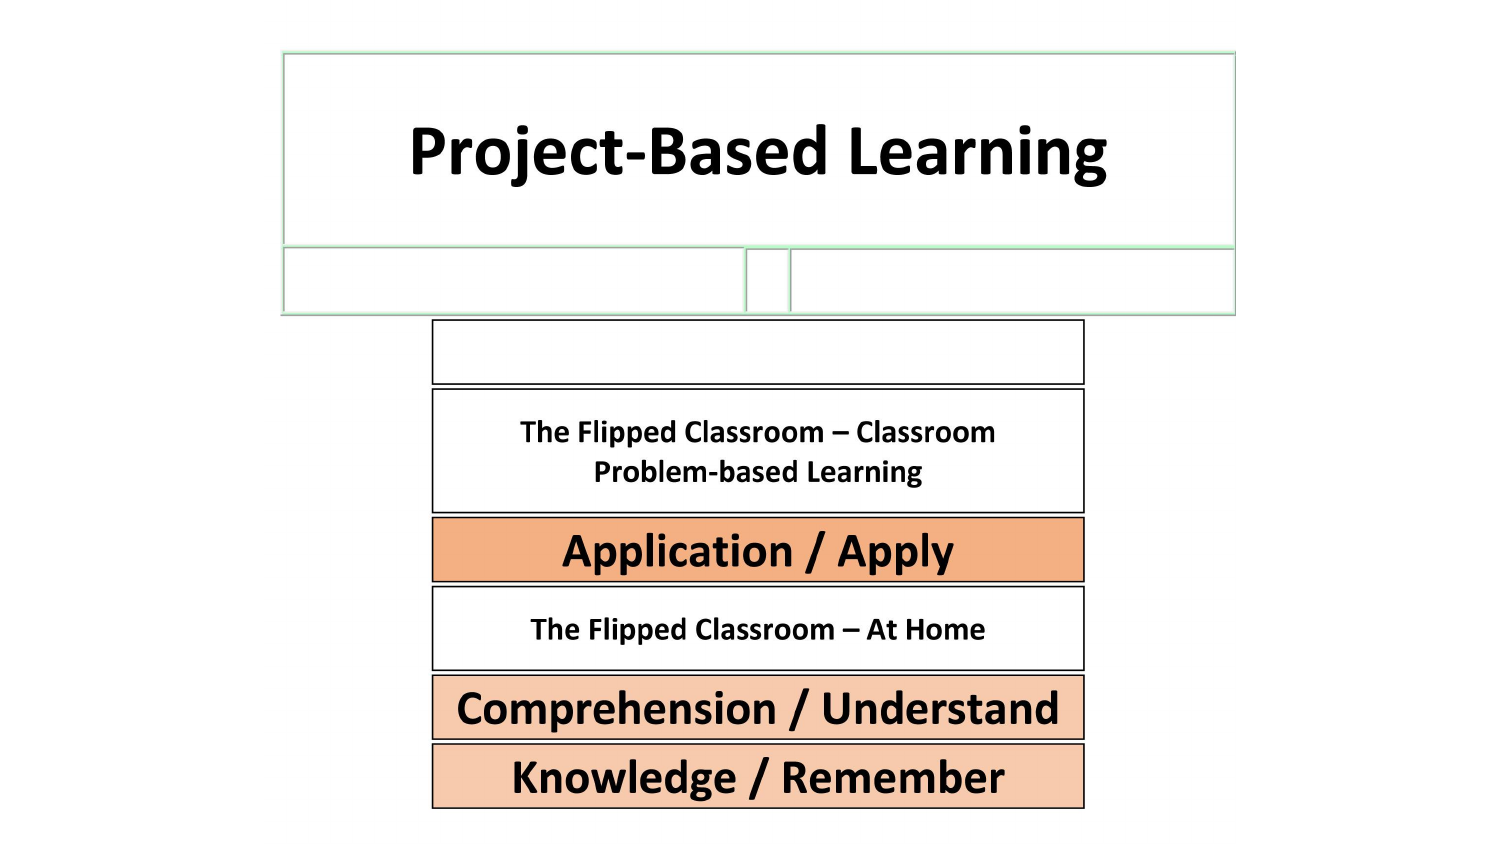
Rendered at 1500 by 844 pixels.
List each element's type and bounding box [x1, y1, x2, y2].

picture [264, 0, 1236, 844]
